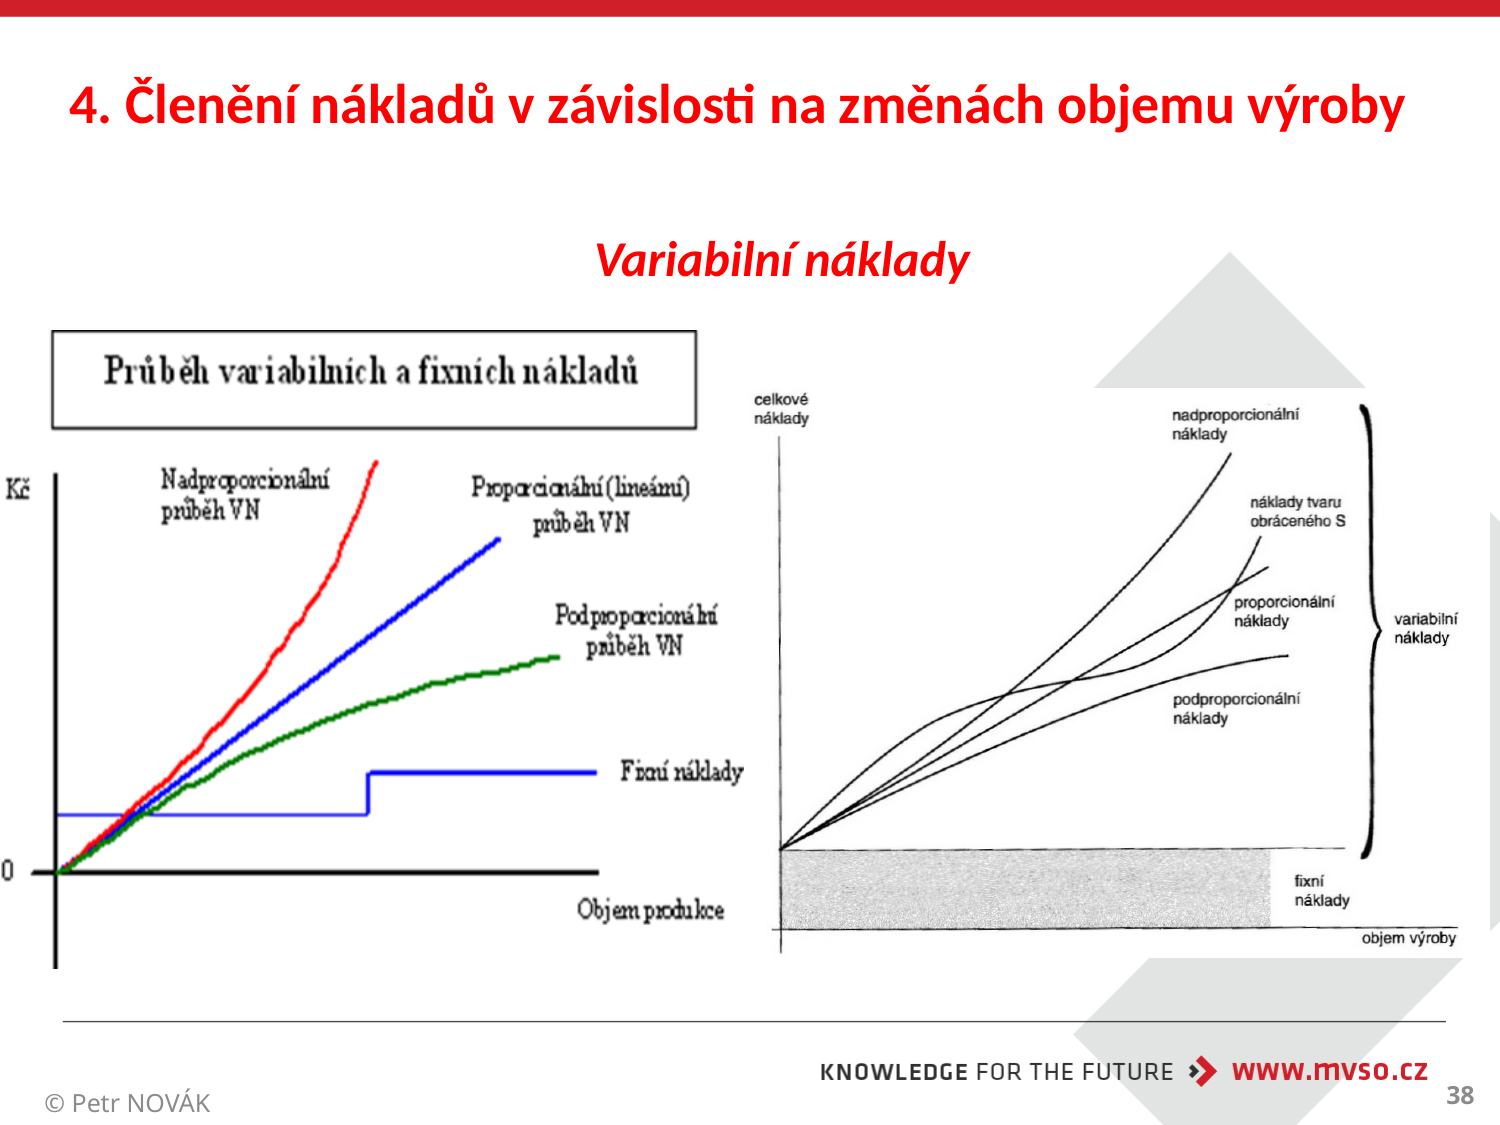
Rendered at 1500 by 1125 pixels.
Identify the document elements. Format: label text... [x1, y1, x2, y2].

slide_number © Petr NOVÁK [29, 1088, 380, 1118]
list Variabilní náklady [53, 218, 1483, 319]
picture [0, 0, 1500, 1125]
slide_number 38 [1139, 1082, 1490, 1112]
title 4. Členění nákladů v závislosti na změnách objemu výroby [53, 27, 1436, 176]
